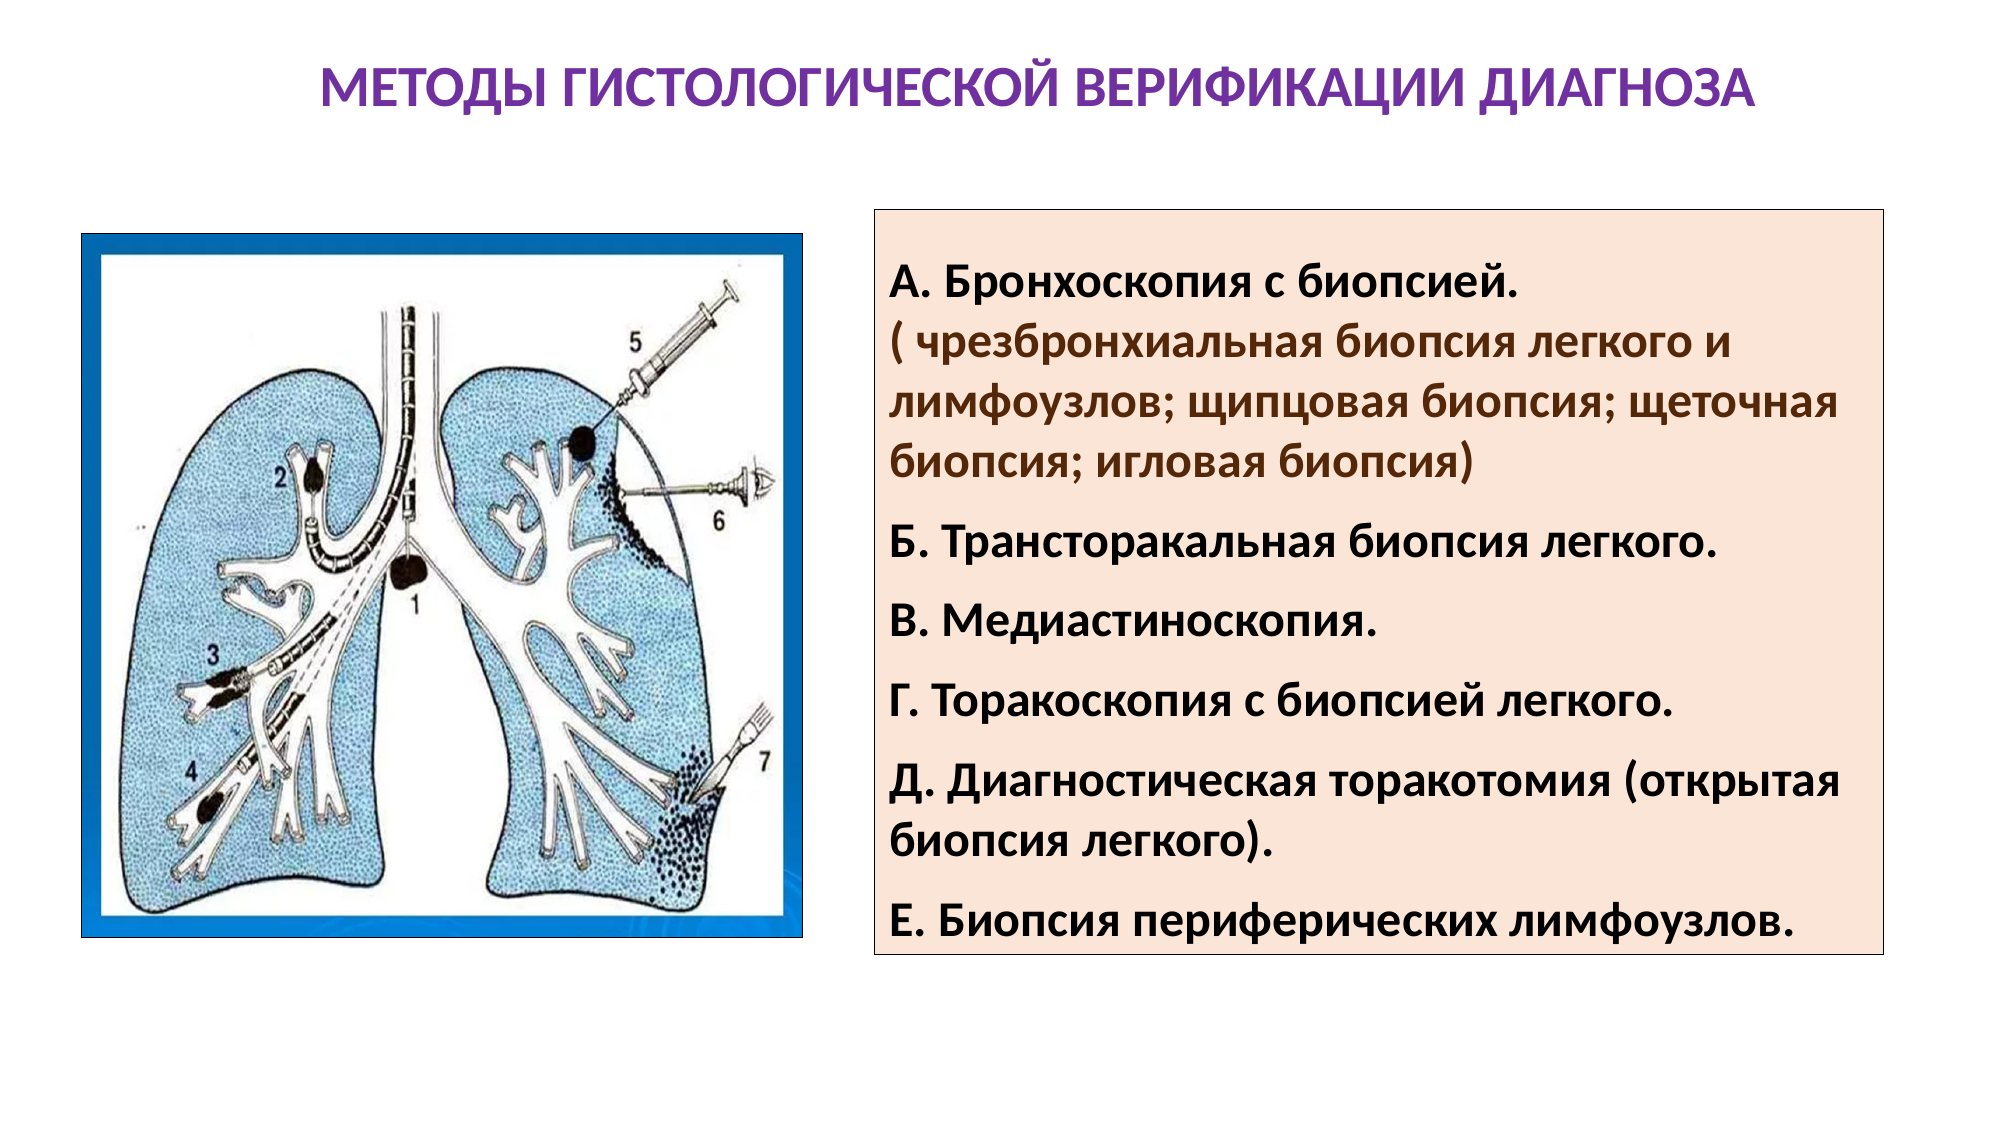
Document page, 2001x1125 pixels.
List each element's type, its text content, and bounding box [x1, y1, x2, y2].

text_box А. Бронхоскопия с биопсией. ( чрезбронхиальная биопсия легкого и лимфоузлов; щипцовая биопсия; щеточная биопсия; игловая биопсия) Б. Трансторакальная биопсия легкого. В. Медиастиноскопия. Г. Торакоскопия с биопсией легкого. Д. Диагностическая торакотомия (открытая биопсия легкого). Е. Биопсия периферических лимфоузлов. [874, 209, 1884, 955]
text_box МЕТОДЫ ГИСТОЛОГИЧЕСКОЙ ВЕРИФИКАЦИИ ДИАГНОЗА [304, 40, 1772, 126]
picture [81, 233, 803, 938]
